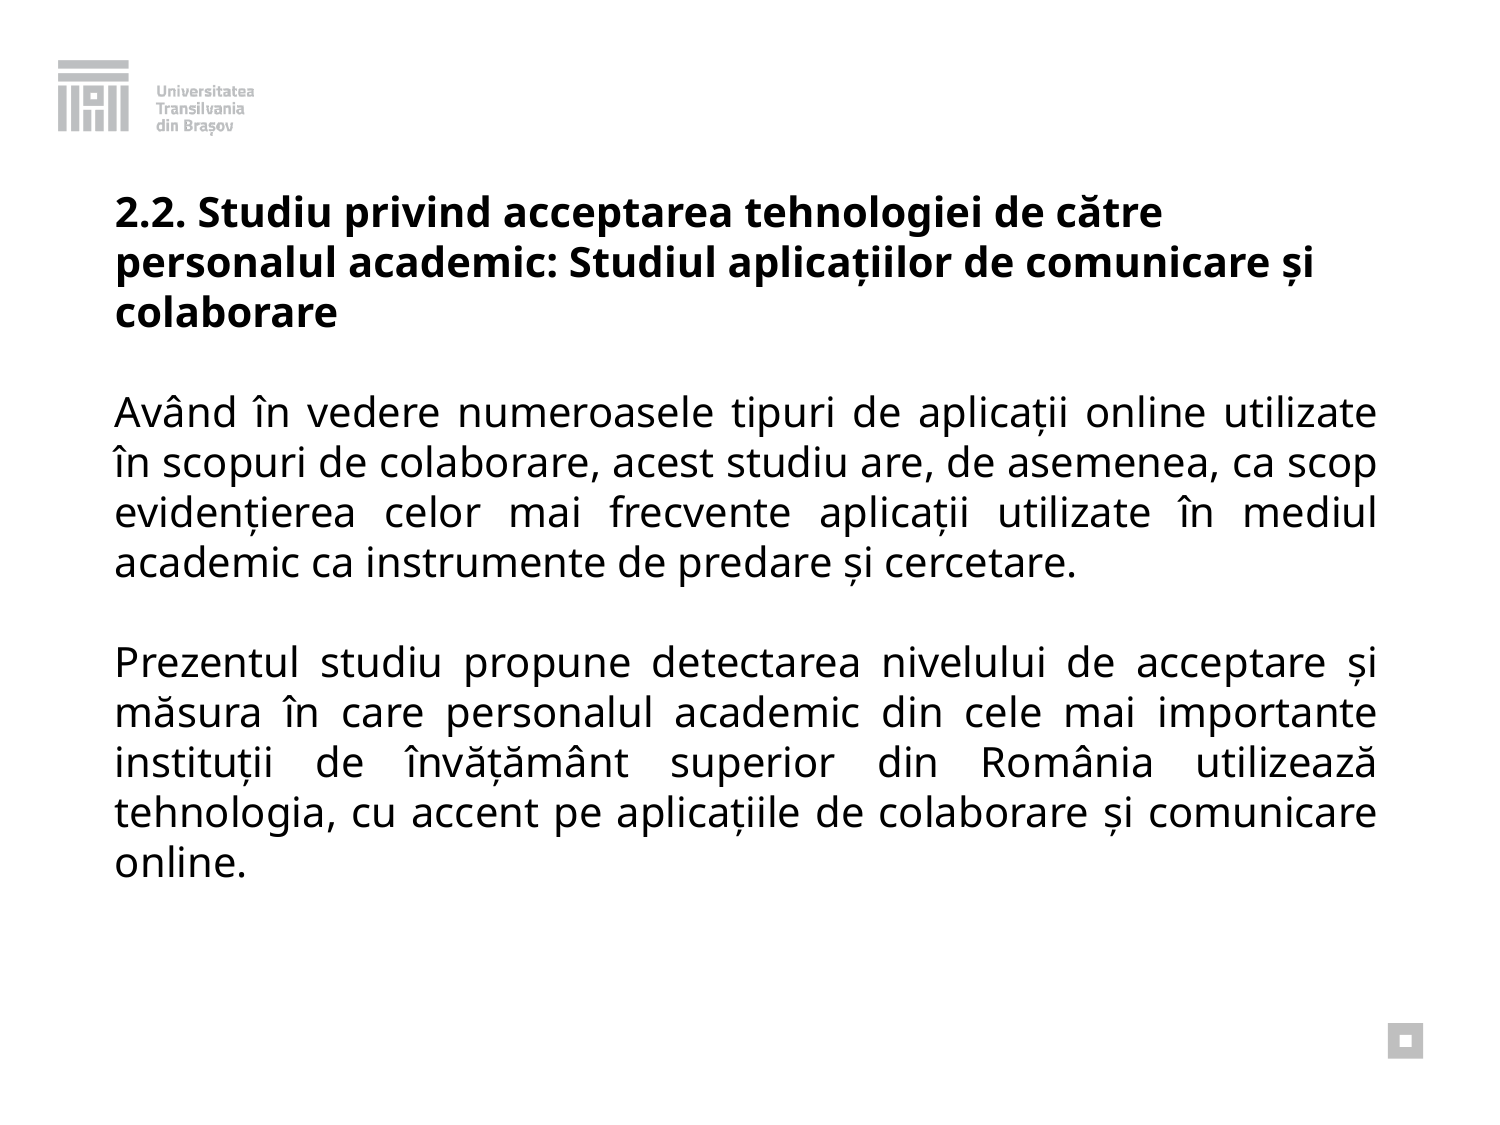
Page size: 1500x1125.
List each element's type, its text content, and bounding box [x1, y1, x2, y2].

text_box 2.2. Studiu privind acceptarea tehnologiei de către personalul academic: Studiul aplicațiilor de comunicare și colaborare Având în vedere numeroasele tipuri de aplicații online utilizate în scopuri de colaborare, acest studiu are, de asemenea, ca scop evidențierea celor mai frecvente aplicații utilizate în mediul academic ca instrumente de predare și cercetare. Prezentul studiu propune detectarea nivelului de acceptare și măsura în care personalul academic din cele mai importante instituții de învățământ superior din România utilizează tehnologia, cu accent pe aplicațiile de colaborare și comunicare online. [100, 178, 1394, 944]
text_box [1387, 1023, 1424, 1059]
picture [58, 60, 254, 136]
